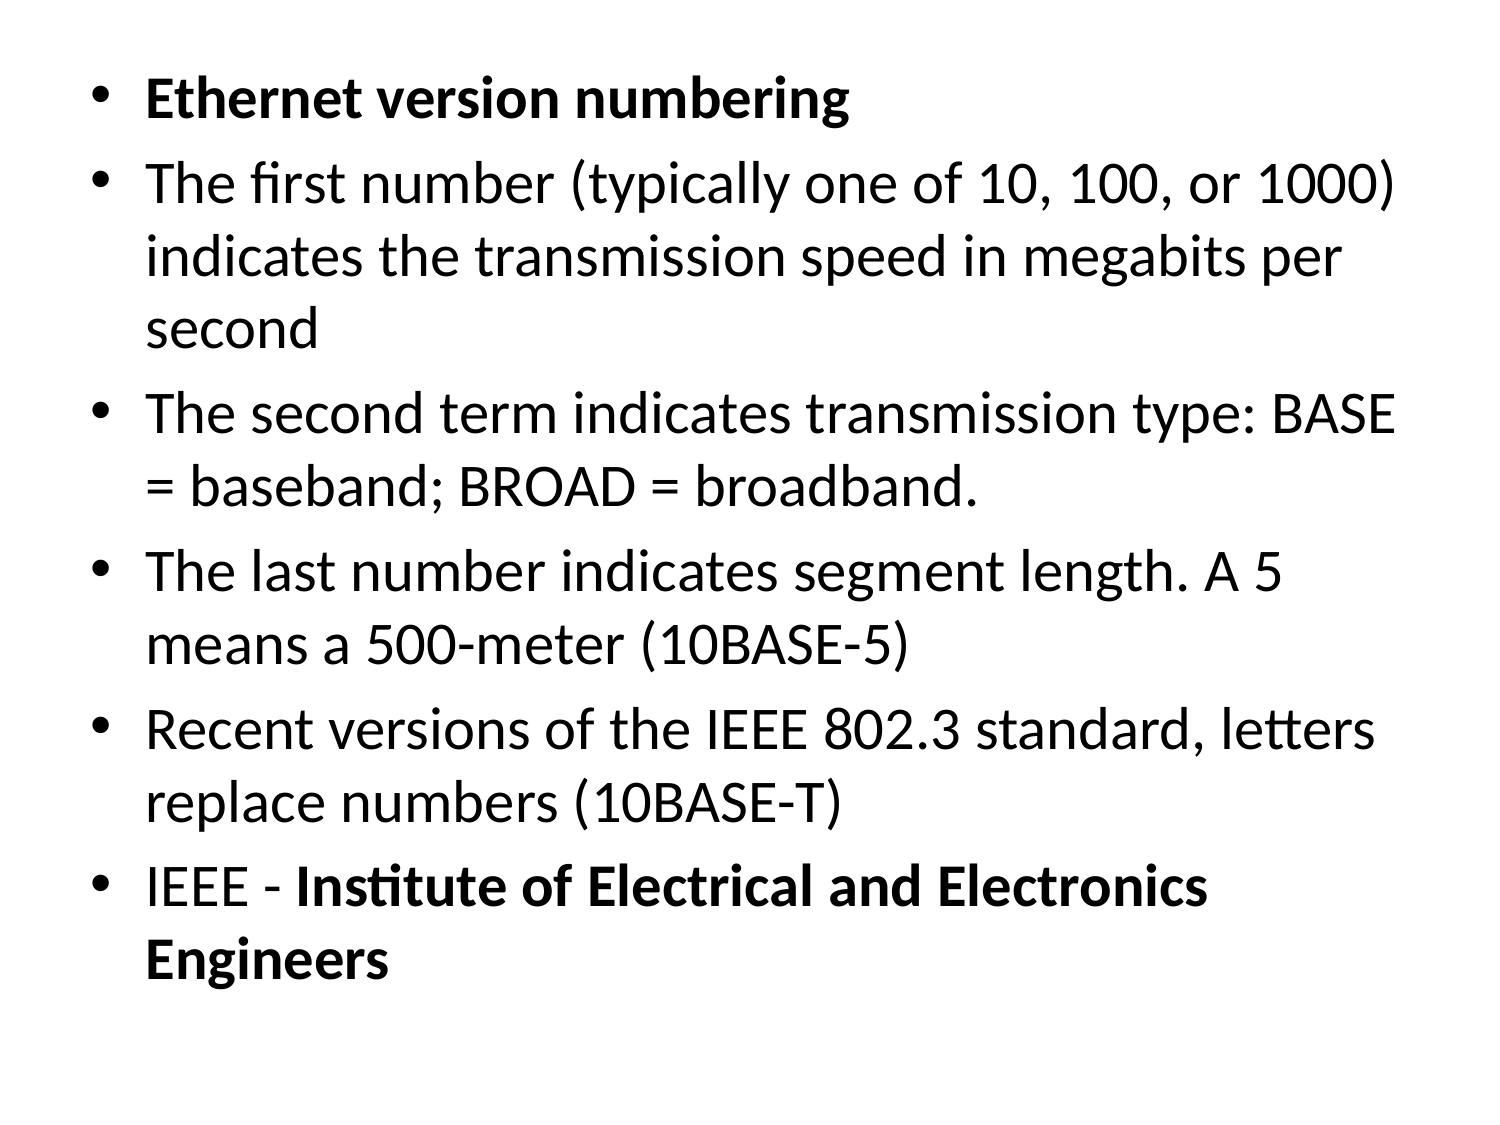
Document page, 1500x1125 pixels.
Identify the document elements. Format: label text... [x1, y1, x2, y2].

list Ethernet version numbering The first number (typically one of 10, 100, or 1000) indicates the transmission speed in megabits per second The second term indicates transmission type: BASE = baseband; BROAD = broadband. The last number indicates segment length. A 5 means a 500-meter (10BASE-5) Recent versions of the IEEE 802.3 standard, letters replace numbers (10BASE-T) IEEE - Institute of Electrical and Electronics Engineers [75, 50, 1425, 1005]
